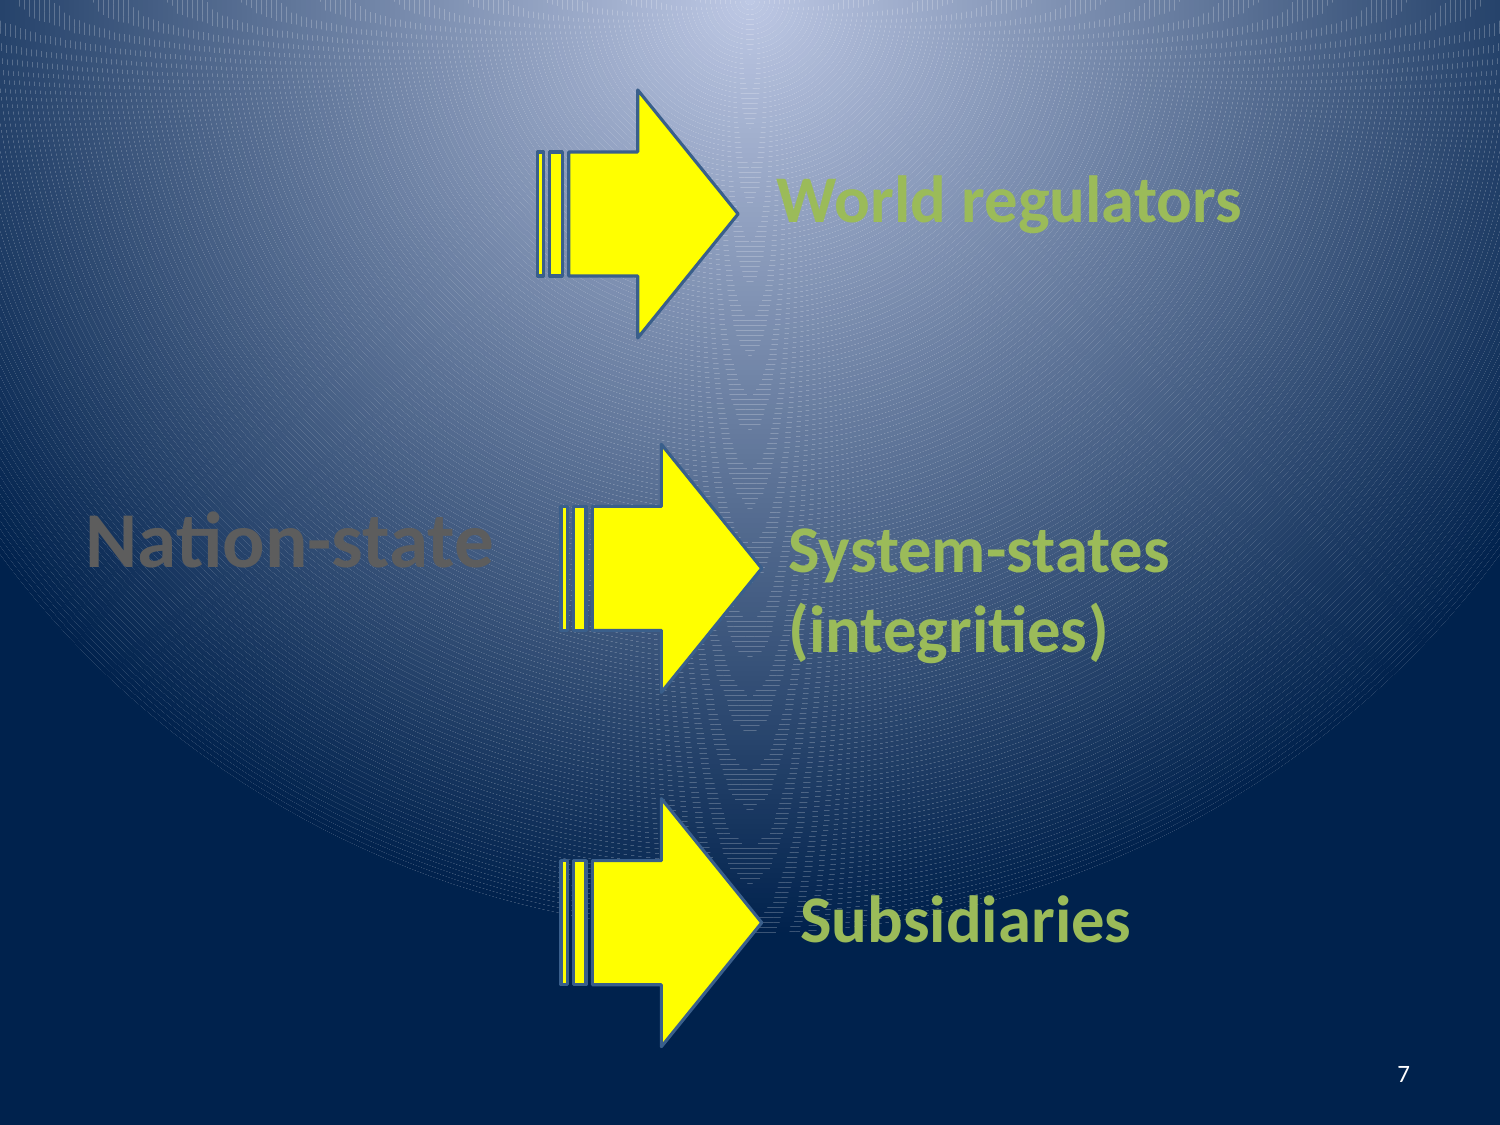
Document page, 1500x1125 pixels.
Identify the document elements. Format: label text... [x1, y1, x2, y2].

text_box System-states (integrities) [773, 408, 1400, 764]
text_box [572, 505, 588, 632]
text_box [536, 150, 545, 278]
text_box [548, 150, 564, 278]
text_box [559, 505, 569, 632]
text_box Subsidiaries [785, 822, 1412, 1010]
text_box [567, 88, 740, 340]
text_box Nation-state [0, 373, 627, 753]
text_box [572, 859, 588, 986]
text_box [559, 859, 569, 986]
text_box World regulators [761, 101, 1388, 290]
text_box [590, 797, 763, 1049]
slide_number 7 [1074, 1042, 1425, 1103]
text_box [590, 442, 763, 694]
